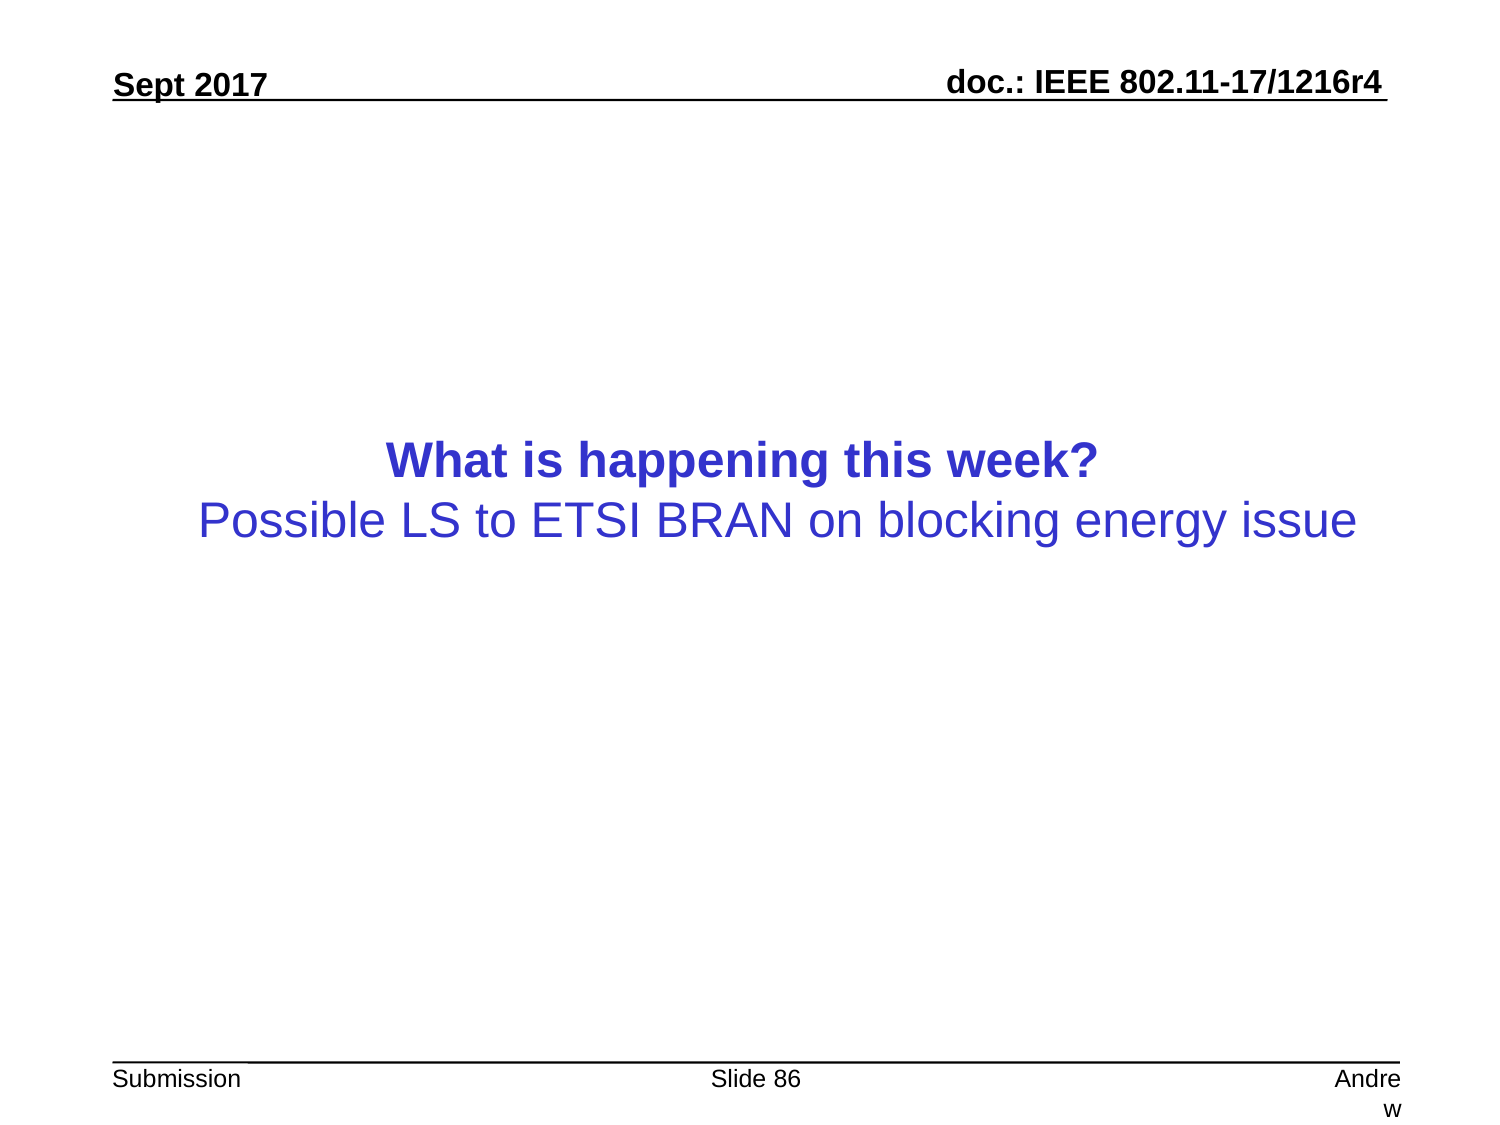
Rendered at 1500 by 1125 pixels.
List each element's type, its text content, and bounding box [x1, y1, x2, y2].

list What is happening this week? Possible LS to ETSI BRAN on blocking energy issue [112, 324, 1388, 650]
footer Andrew Myles, Cisco [1320, 1061, 1402, 1093]
slide_number Slide 86 [709, 1061, 803, 1093]
